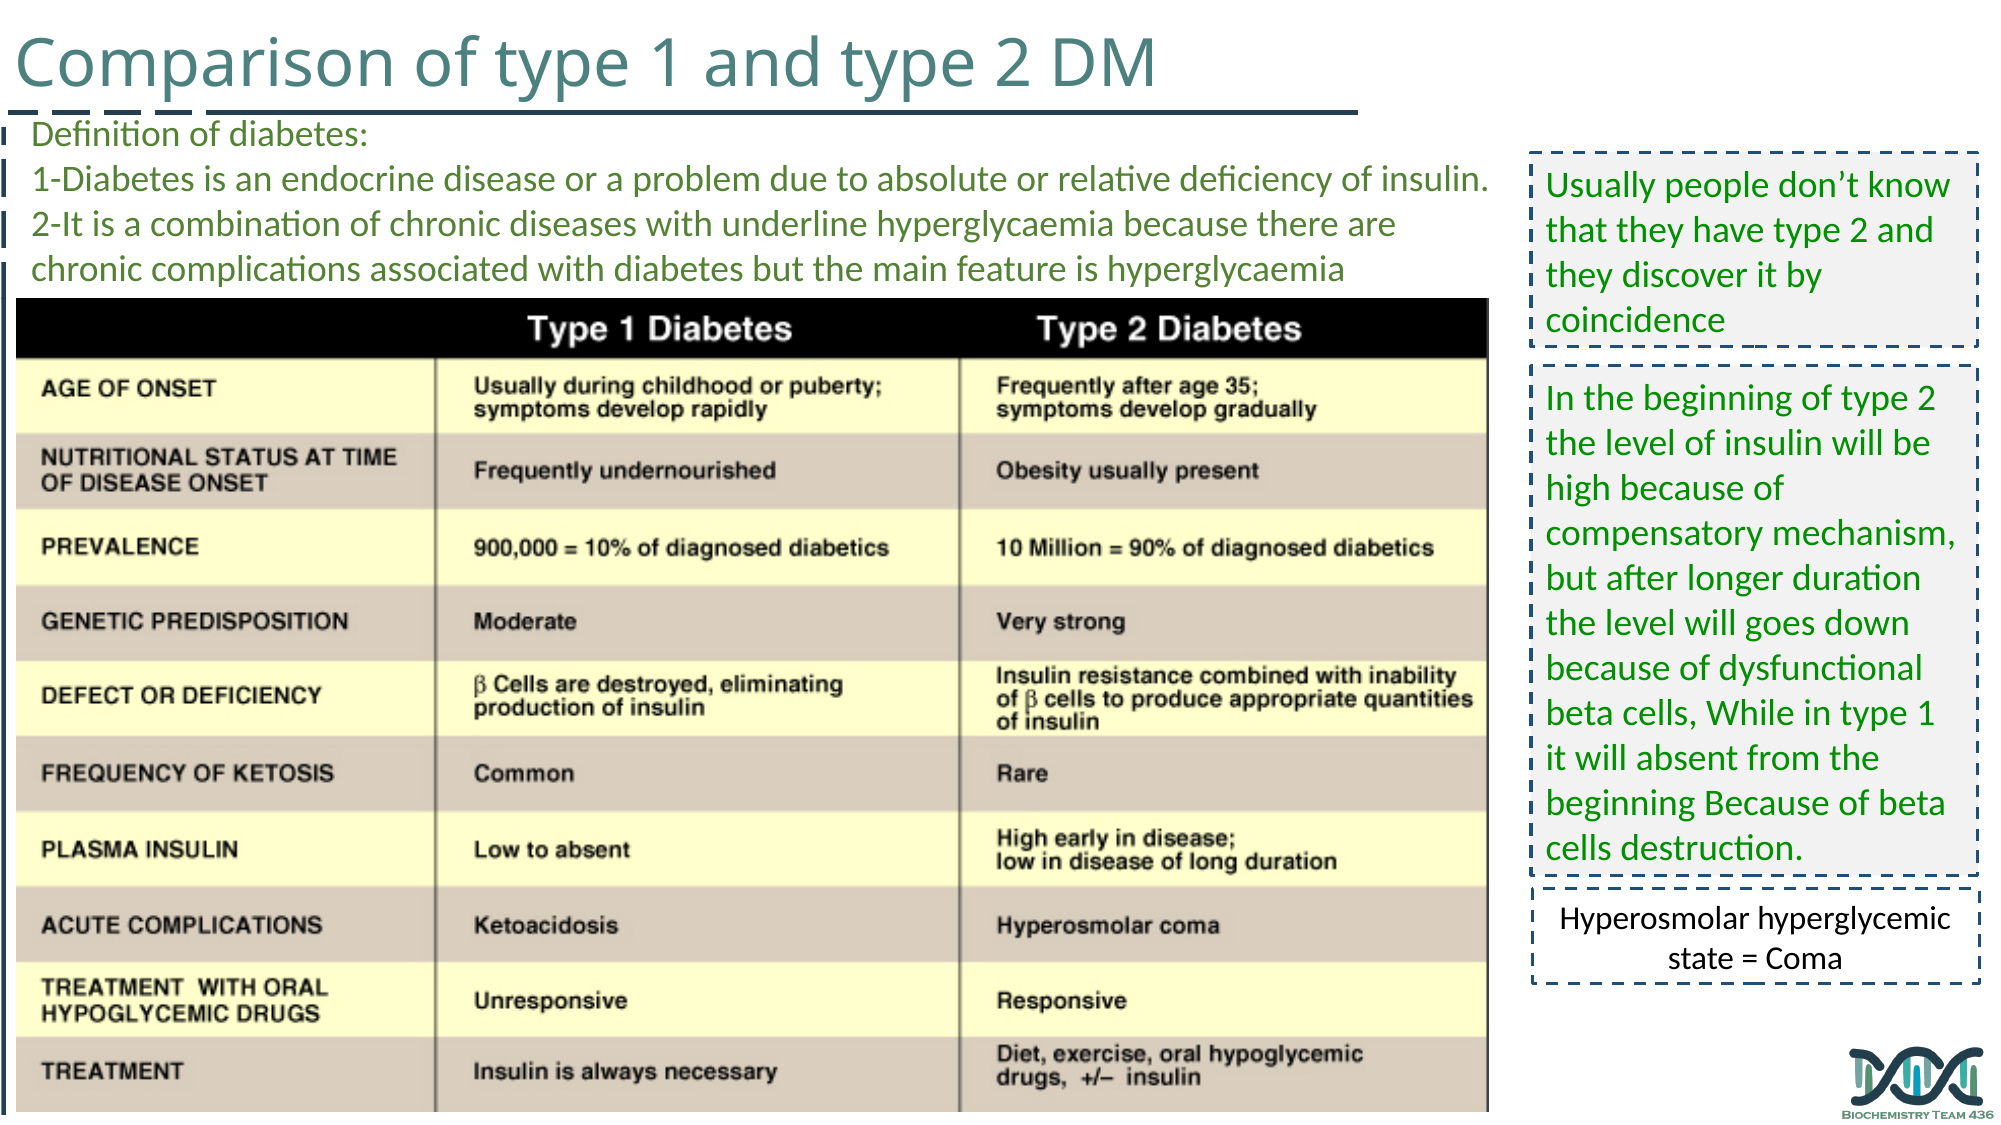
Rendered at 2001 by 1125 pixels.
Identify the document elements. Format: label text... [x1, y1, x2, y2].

text_box Hyperosmolar hyperglycemic state = Coma [1532, 888, 1980, 984]
text_box Usually people don’t know that they have type 2 and they discover it by coincidence [1530, 152, 1978, 347]
picture [16, 298, 1489, 1112]
text_box Definition of diabetes: 1-Diabetes is an endocrine disease or a problem due to absolute or relative deficiency of insulin. 2-It is a combination of chronic diseases with underline hyperglycaemia because there are chronic complications associated with diabetes but the main feature is hyperglycaemia [16, 101, 1531, 296]
text_box Comparison of type 1 and type 2 DM [0, 12, 1288, 108]
picture [1834, 1046, 2001, 1125]
text_box In the beginning of type 2 the level of insulin will be high because of compensatory mechanism, but after longer duration the level will goes down because of dysfunctional beta cells, While in type 1 it will absent from the beginning Because of beta cells destruction. [1530, 365, 1978, 876]
